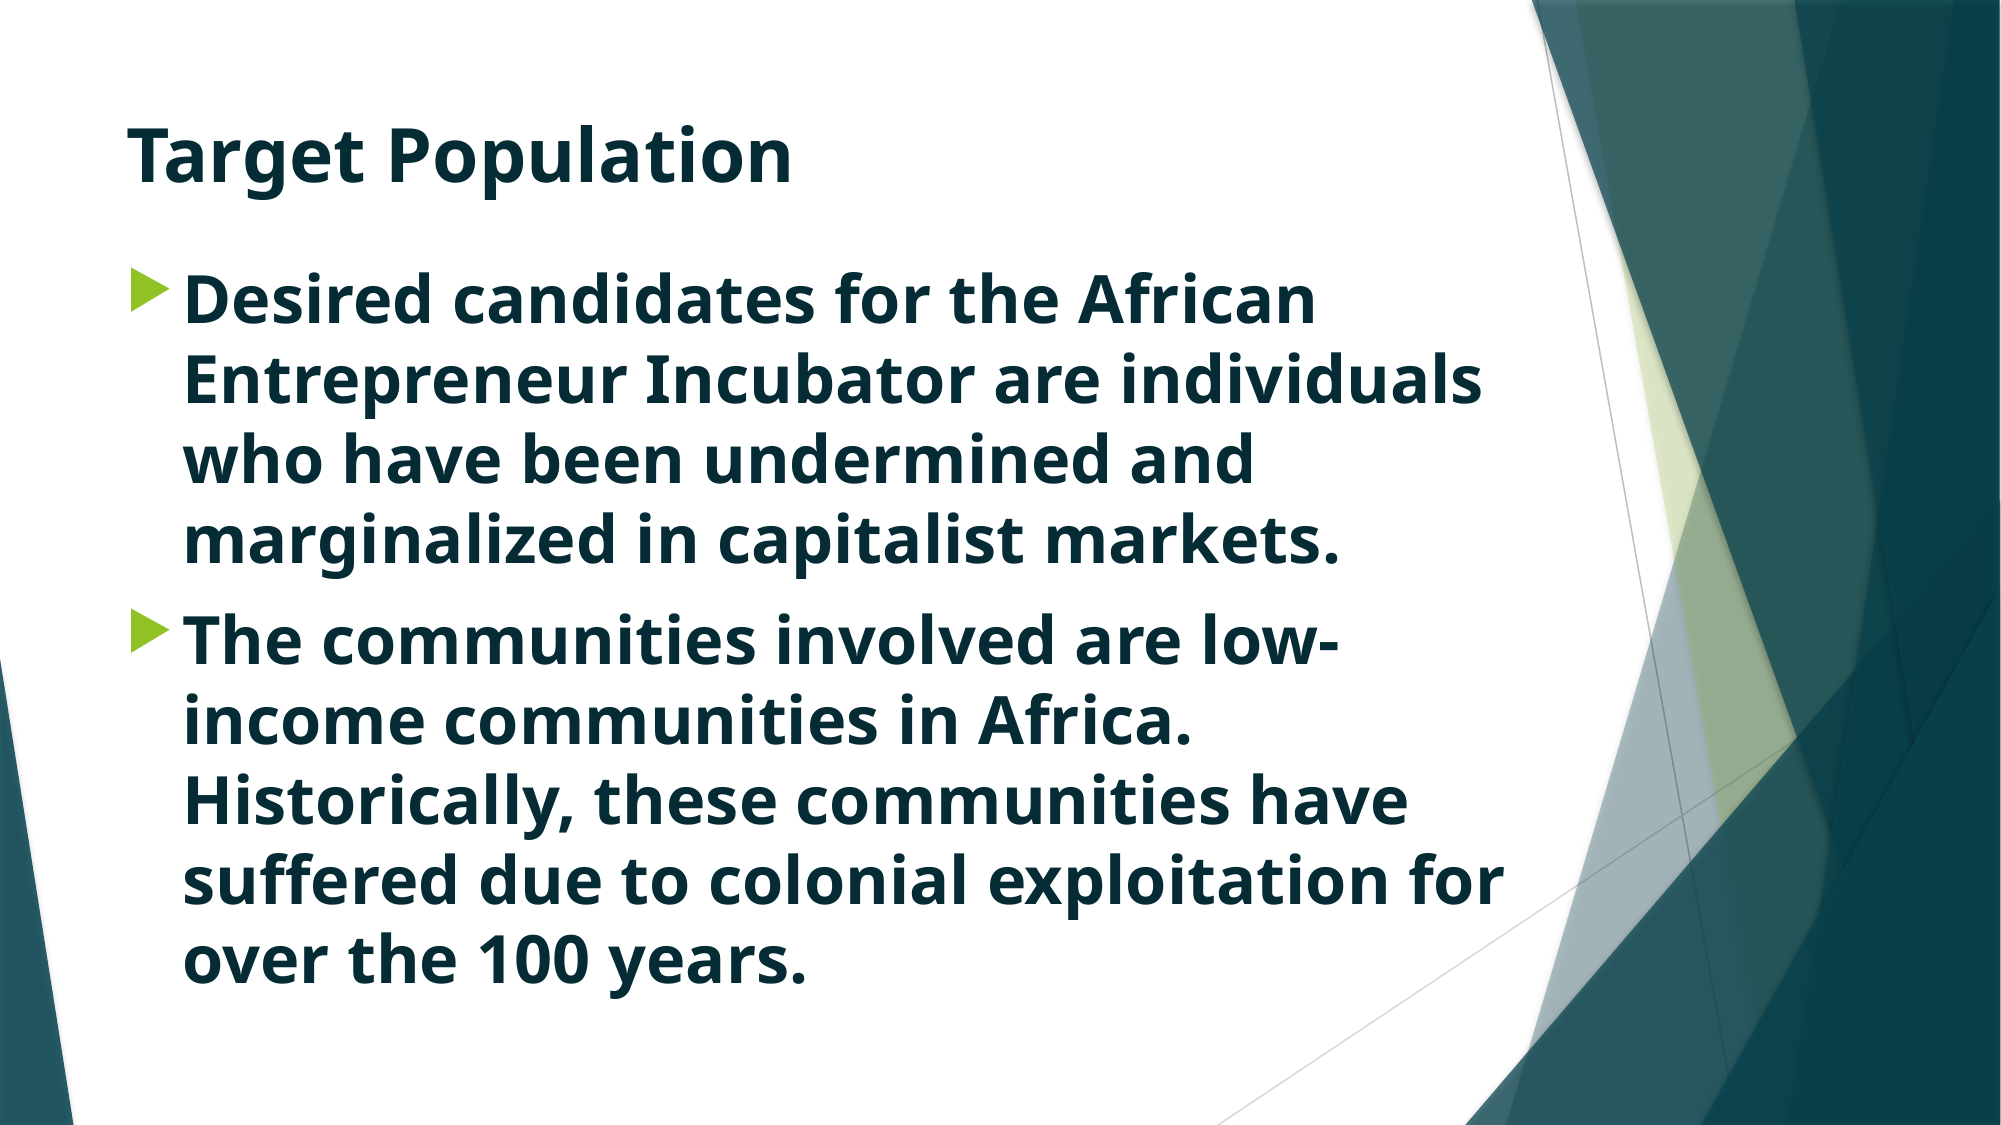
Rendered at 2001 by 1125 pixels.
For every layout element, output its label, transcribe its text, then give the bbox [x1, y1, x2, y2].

list Desired candidates for the African Entrepreneur Incubator are individuals who have been undermined and marginalized in capitalist markets. The communities involved are low-income communities in Africa. Historically, these communities have suffered due to colonial exploitation for over the 100 years. [111, 249, 1522, 992]
title Target Population [111, 99, 1522, 249]
